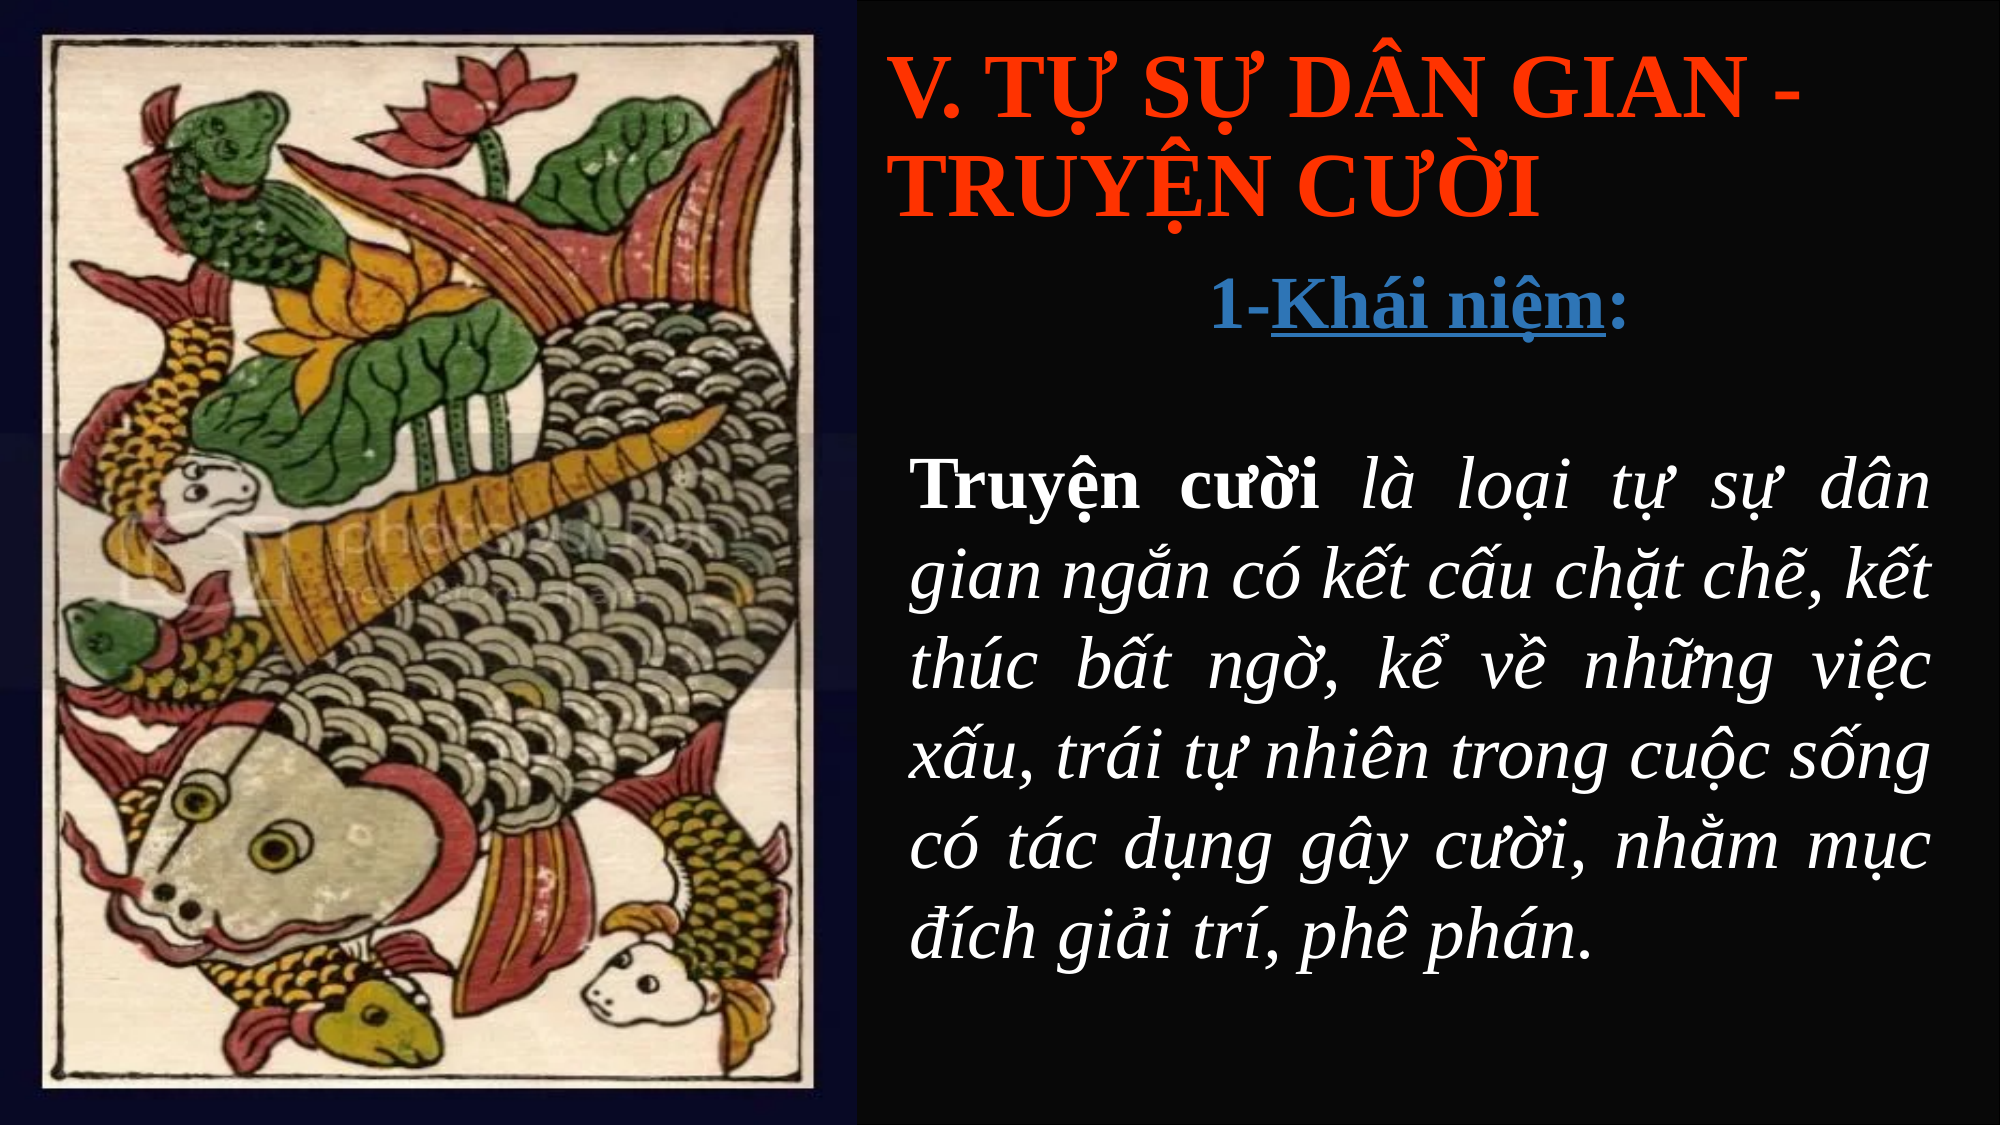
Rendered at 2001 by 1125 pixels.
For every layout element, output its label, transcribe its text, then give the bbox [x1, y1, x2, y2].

title V. TỰ SỰ DÂN GIAN - TRUYỆN CƯỜI [871, 28, 2000, 247]
text_box 1-Khái niệm: Truyện cười là loại tự sự dân gian ngắn có kết cấu chặt chẽ, kết thúc bất ngờ, kể về những việc xấu, trái tự nhiên trong cuộc sống có tác dụng gây cười, nhằm mục đích giải trí, phê phán. [894, 246, 1948, 981]
text_box [857, 0, 2000, 1125]
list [0, 0, 857, 1125]
